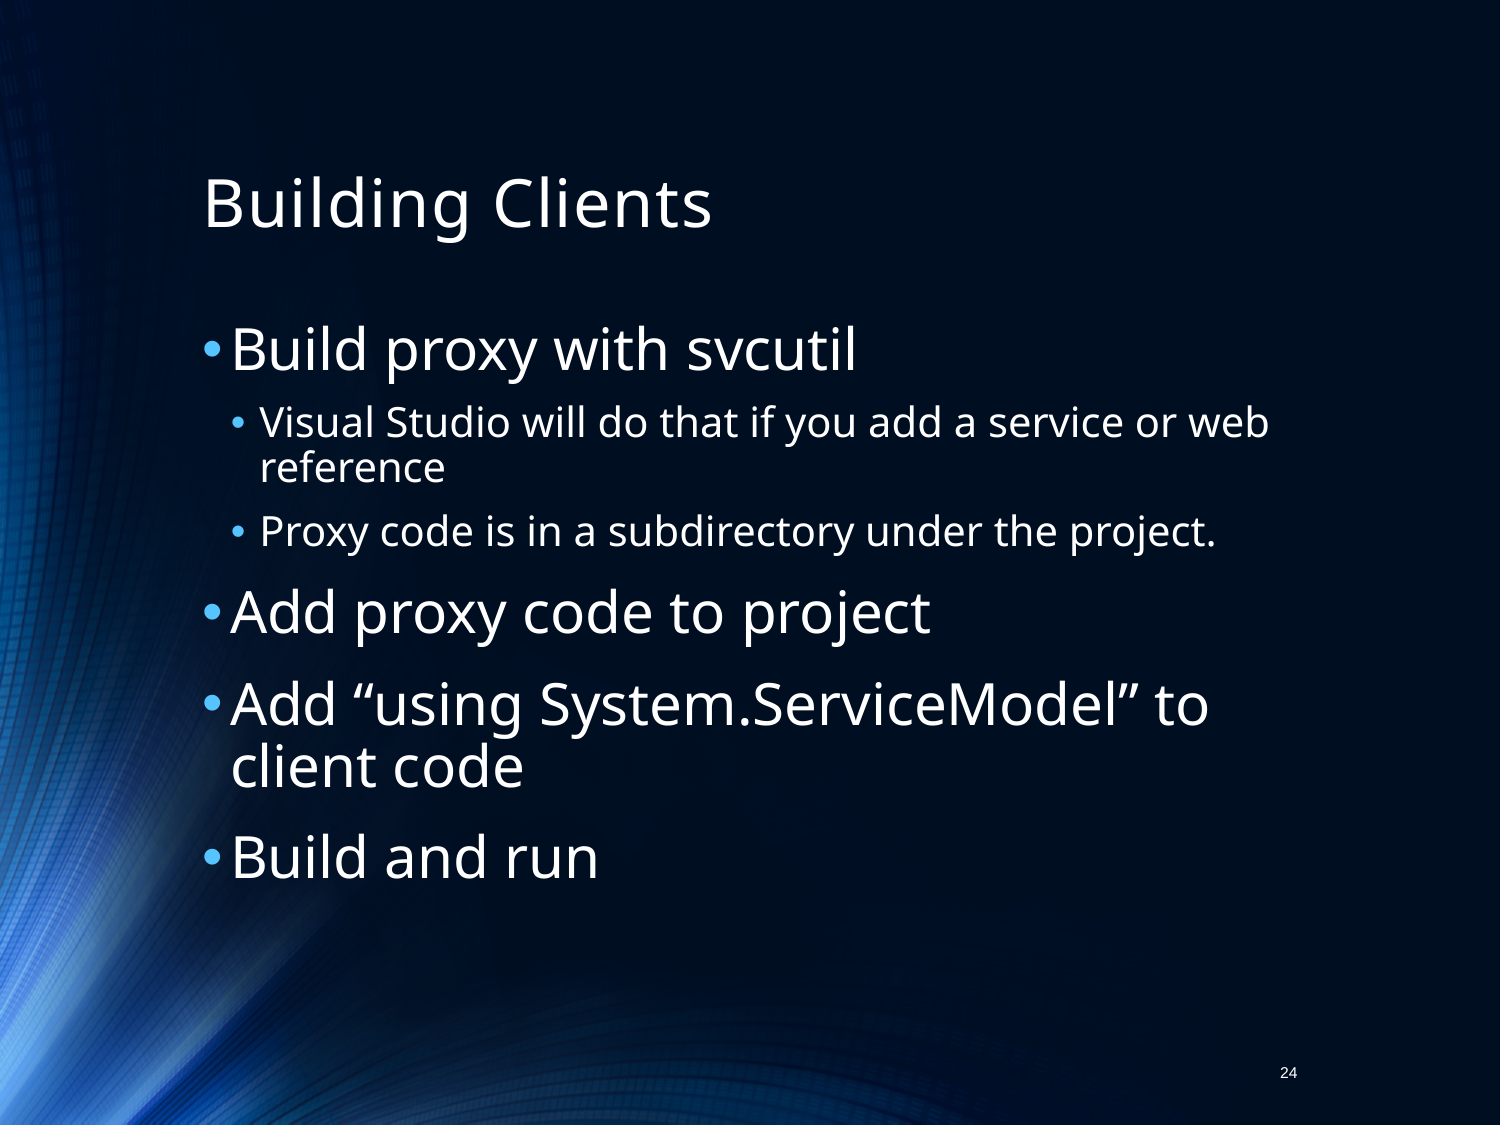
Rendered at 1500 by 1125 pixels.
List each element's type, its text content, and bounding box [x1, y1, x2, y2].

title Building Clients [187, 62, 1313, 250]
slide_number 24 [1209, 1050, 1313, 1096]
picture [0, 0, 1500, 1125]
list Build proxy with svcutil Visual Studio will do that if you add a service or web reference Proxy code is in a subdirectory under the project. Add proxy code to project Add “using System.ServiceModel” to client code Build and run [187, 312, 1312, 988]
